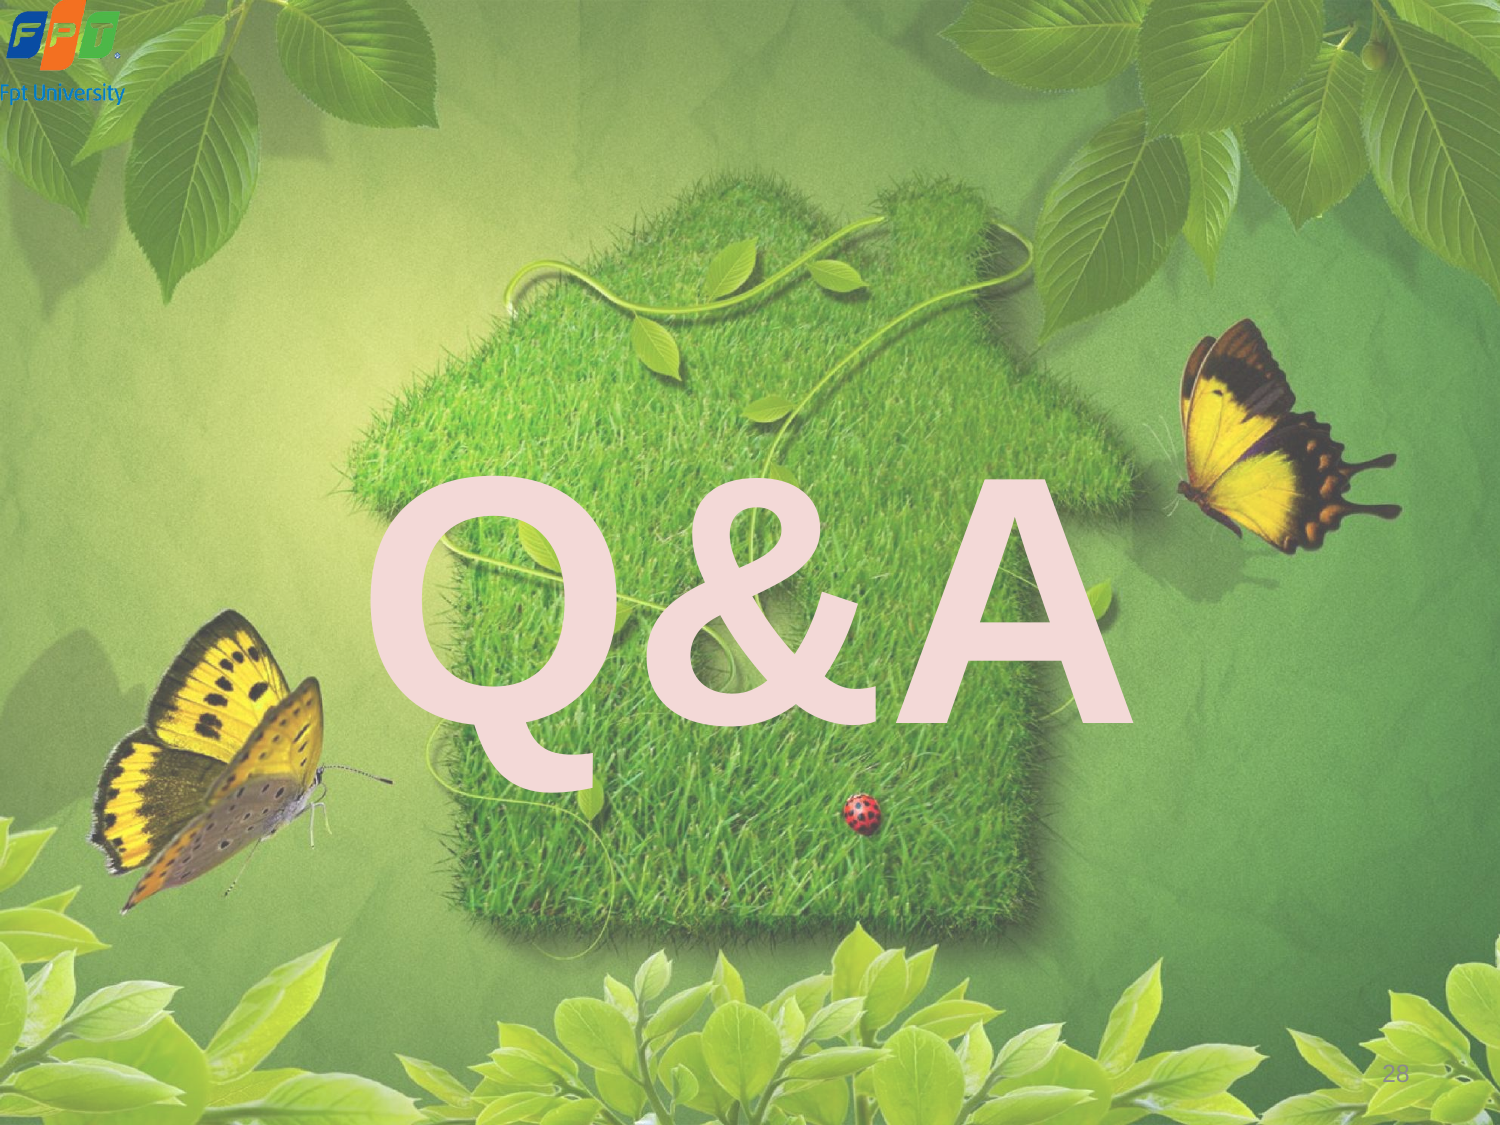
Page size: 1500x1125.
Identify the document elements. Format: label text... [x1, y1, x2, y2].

text_box Q&A [341, 362, 1159, 803]
title [0, 0, 1500, 1125]
slide_number 28 [1074, 1042, 1425, 1103]
picture [0, 0, 126, 106]
